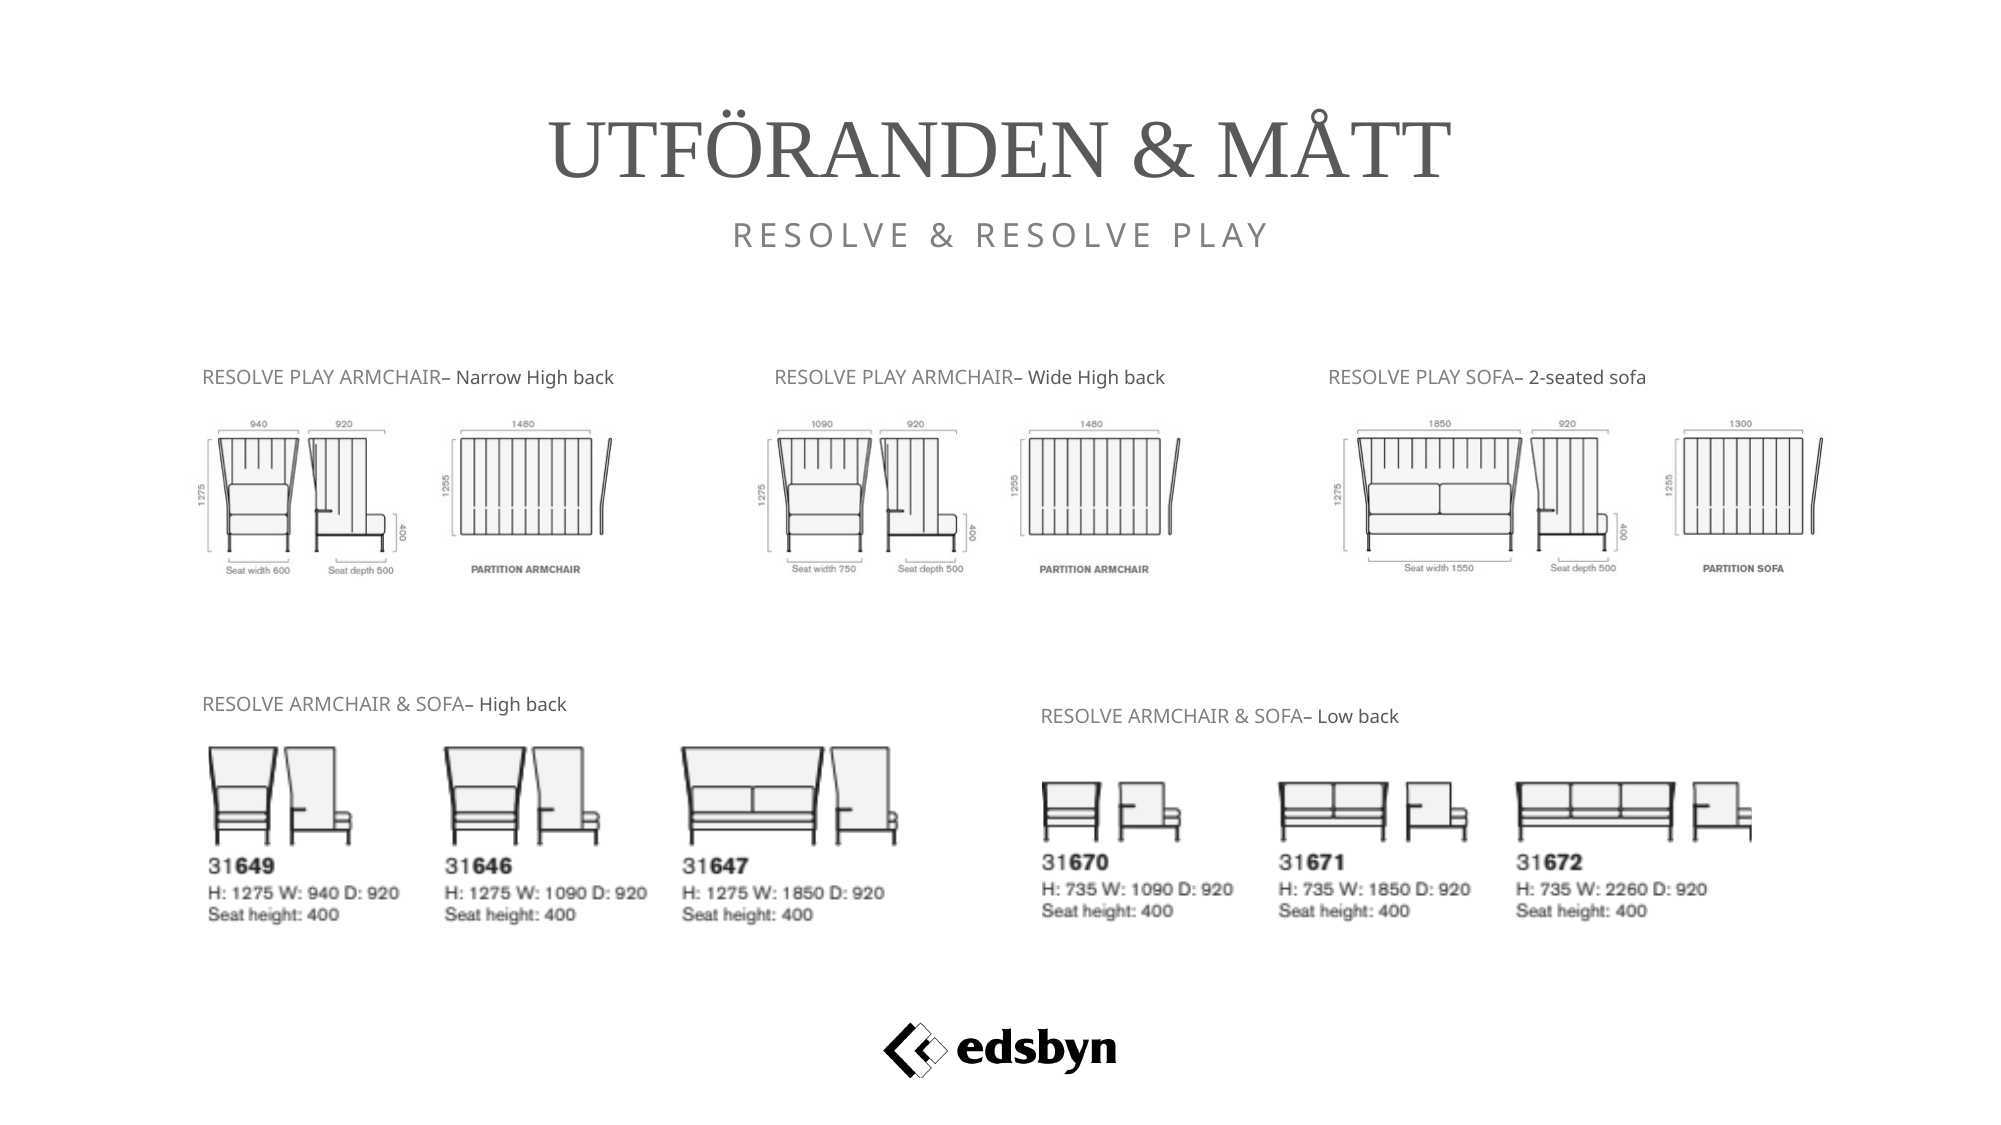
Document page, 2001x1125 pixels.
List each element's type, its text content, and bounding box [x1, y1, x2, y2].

text_box RESOLVE PLAY SOFA– 2-seated sofa [1313, 360, 1775, 387]
text_box RESOLVE ARMCHAIR & SOFA– Low back [1025, 698, 1488, 726]
list Resolve & resolve play [0, 214, 2000, 266]
picture [741, 399, 1217, 606]
picture [208, 715, 918, 941]
text_box RESOLVE ARMCHAIR & SOFA– High back [187, 686, 649, 714]
list UTFÖRANDEN & mått [0, 97, 2000, 214]
picture [1042, 716, 1752, 933]
text_box RESOLVE PLAY ARMCHAIR– Wide High back [759, 360, 1221, 387]
picture [174, 399, 634, 606]
text_box RESOLVE PLAY ARMCHAIR– Narrow High back [187, 359, 649, 387]
picture [1313, 414, 1850, 577]
